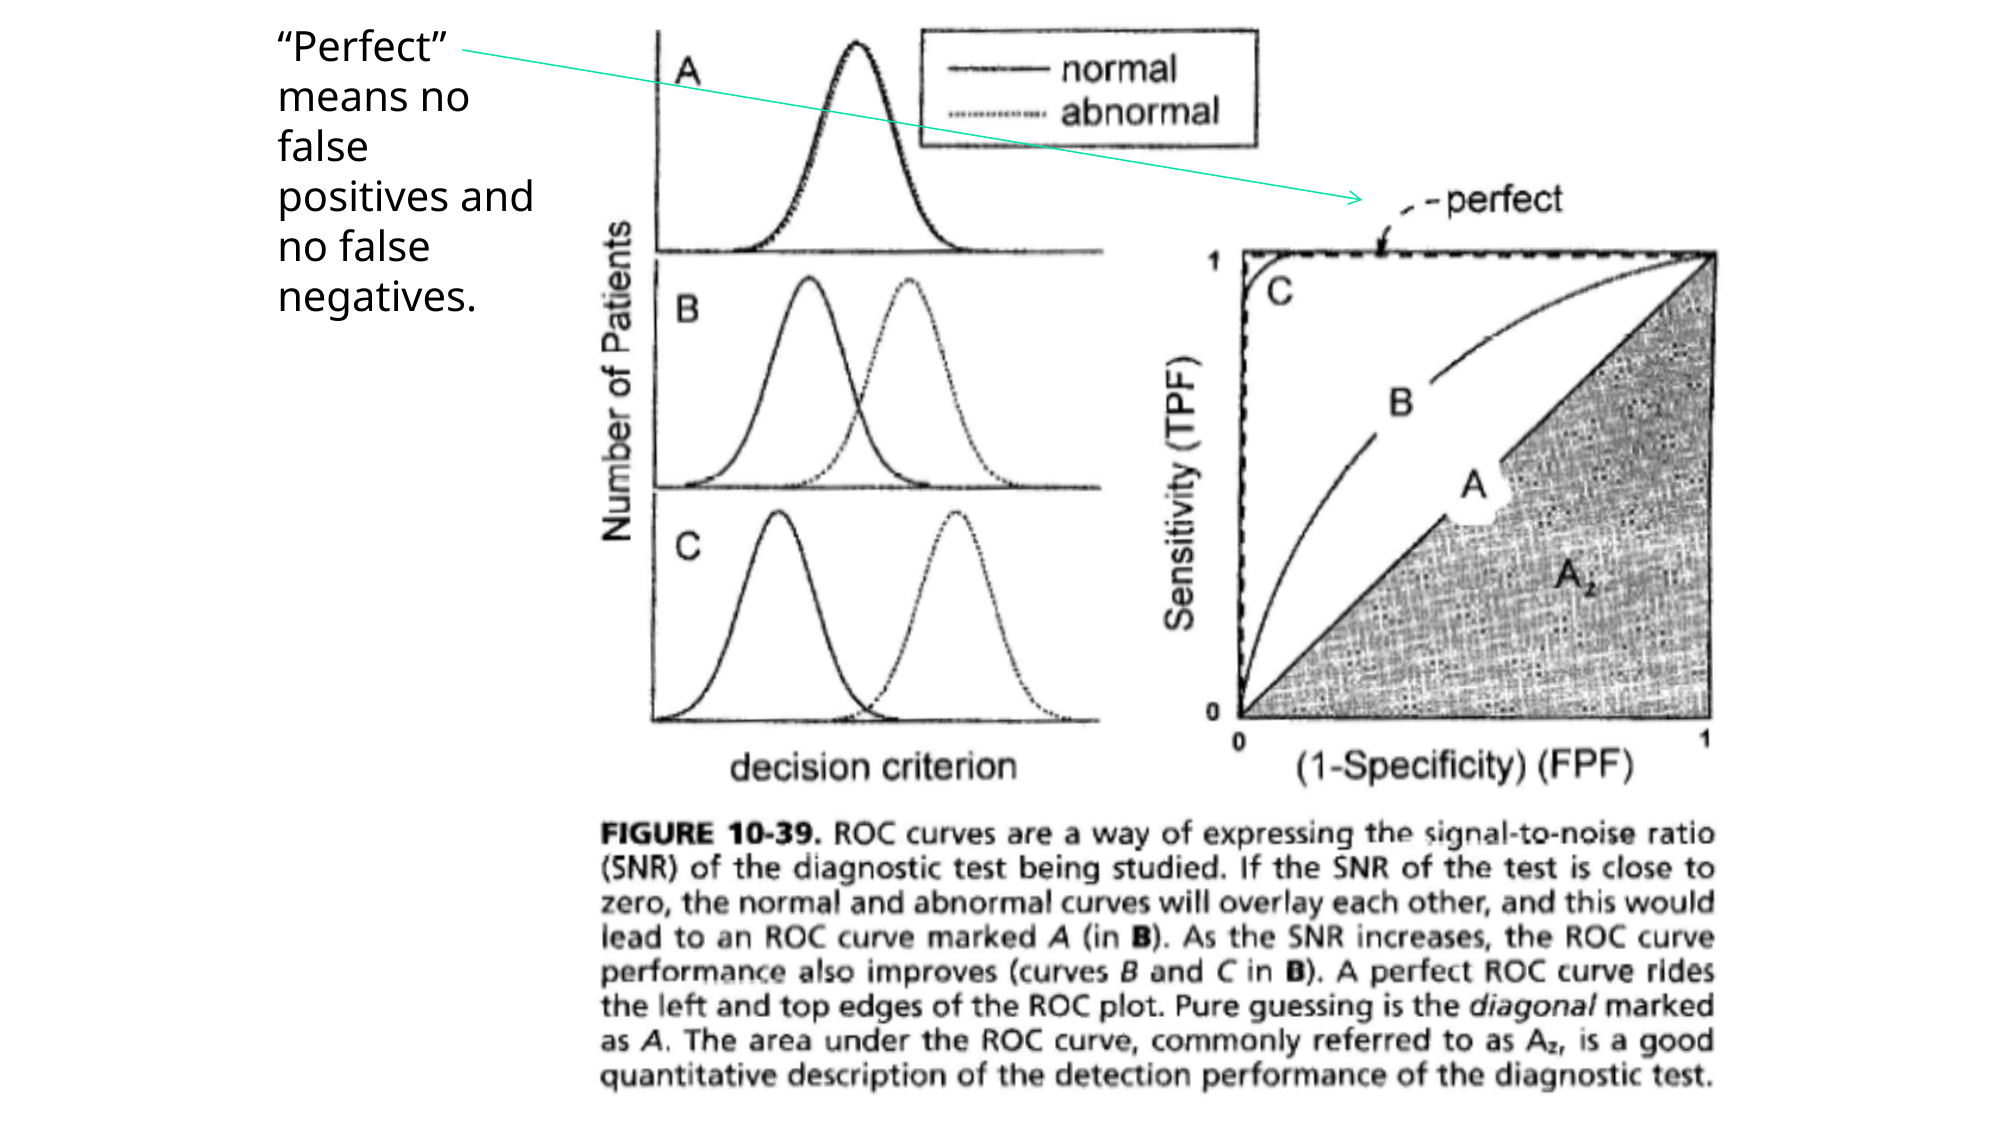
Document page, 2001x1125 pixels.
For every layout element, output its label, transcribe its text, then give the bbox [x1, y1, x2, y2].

picture [566, 11, 1743, 1113]
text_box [462, 49, 1363, 200]
text_box “Perfect” means no false positives and no false negatives. [262, 12, 563, 328]
